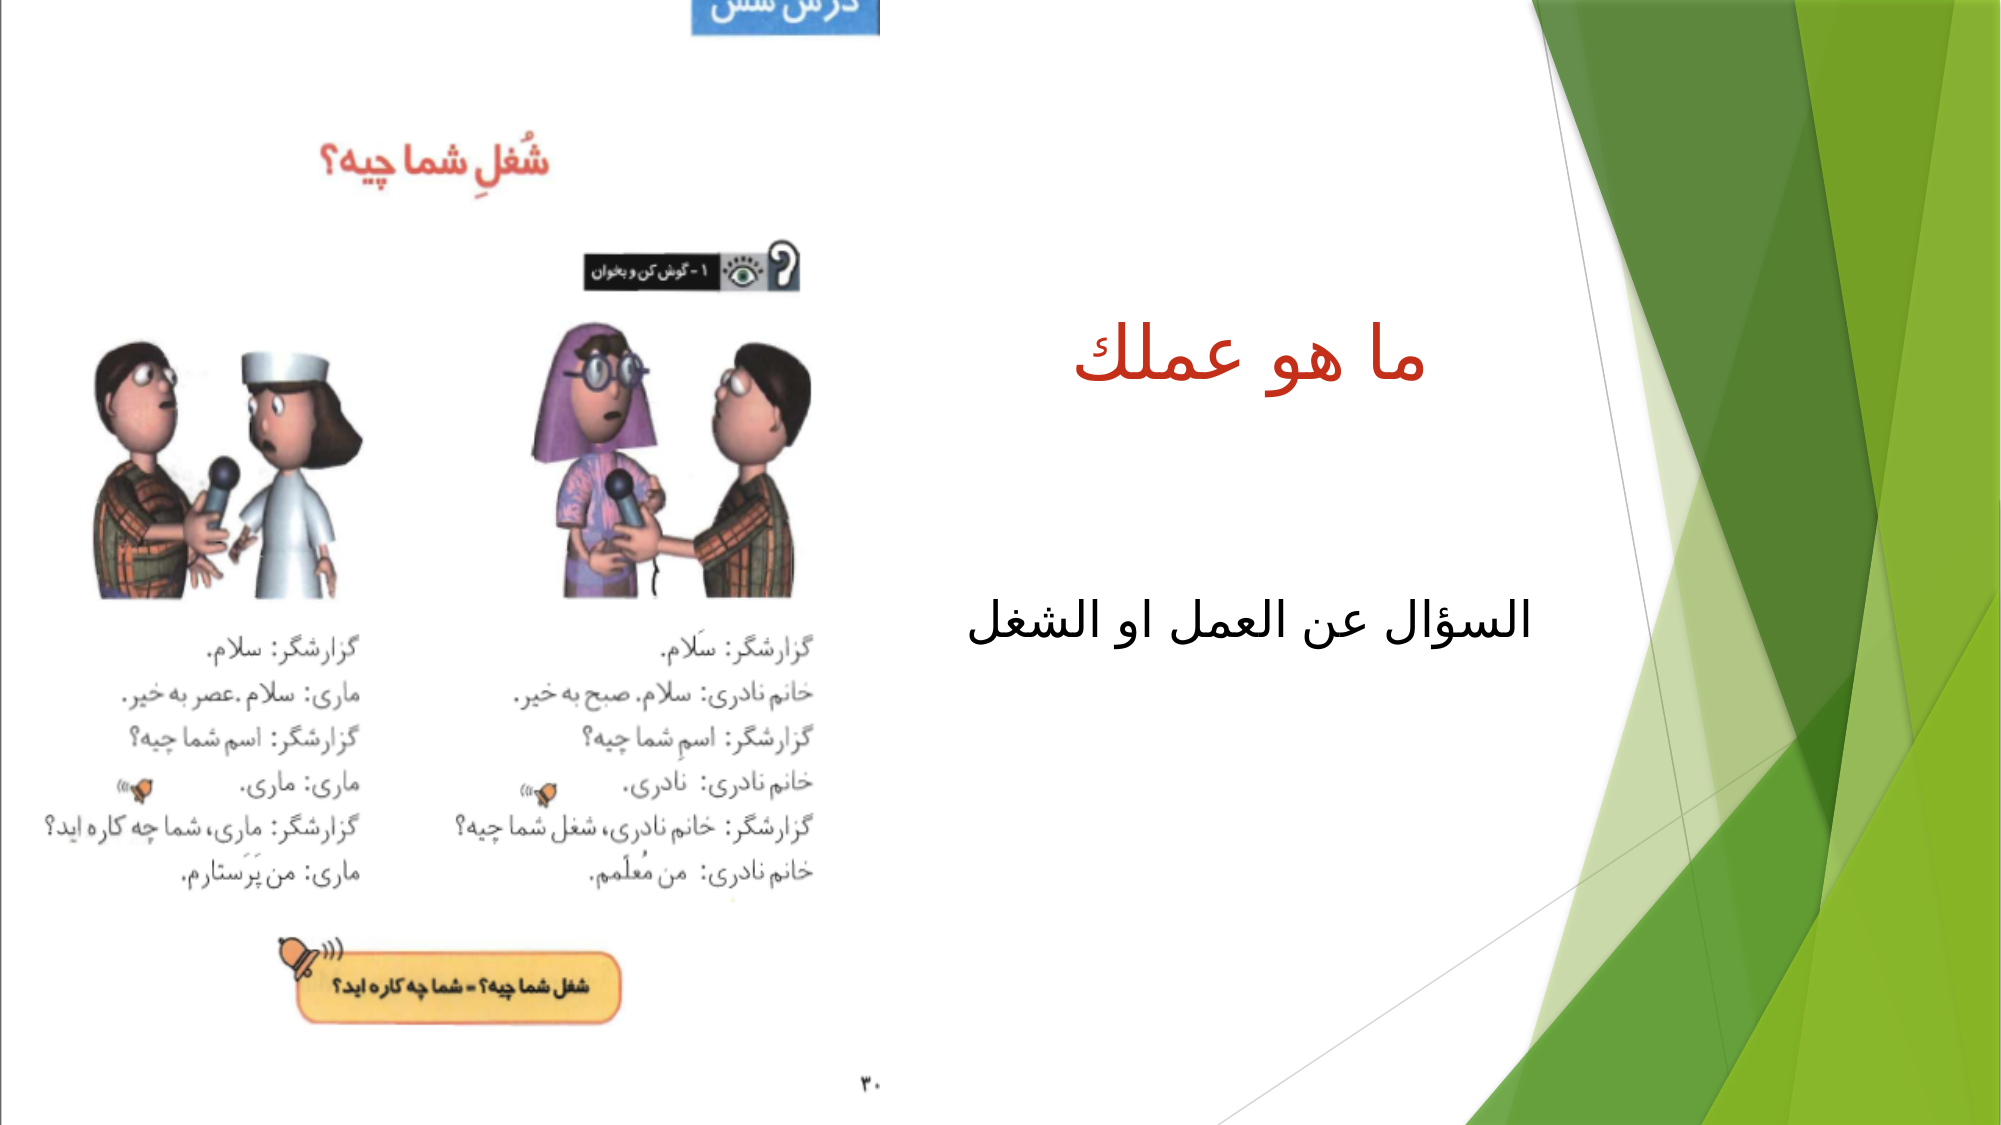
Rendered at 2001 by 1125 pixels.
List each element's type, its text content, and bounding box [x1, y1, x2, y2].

text_box ما هو عملك [885, 220, 1669, 402]
title السؤال عن العمل او الشغل [914, 469, 1587, 656]
picture [0, 0, 881, 1125]
